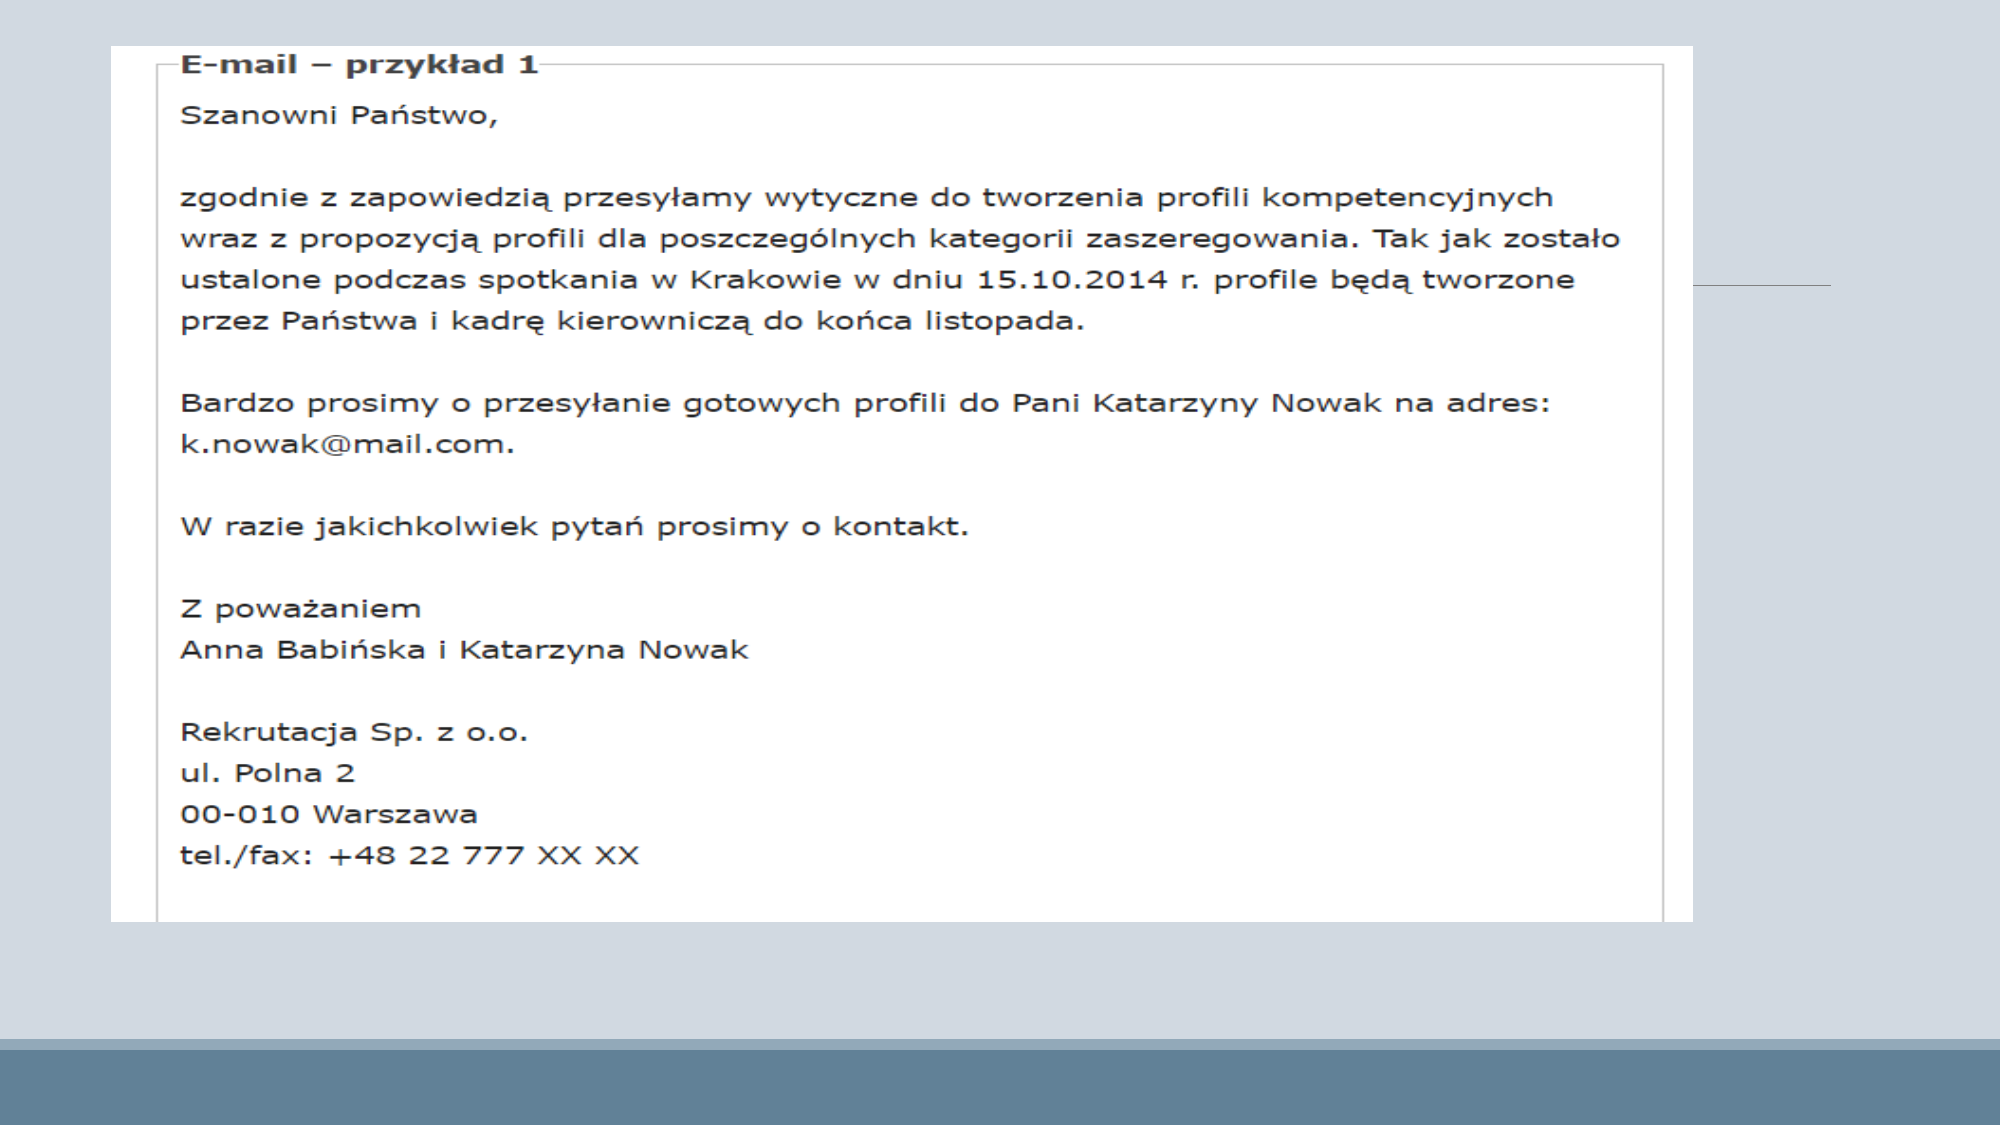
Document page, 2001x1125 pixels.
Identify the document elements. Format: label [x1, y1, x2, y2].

list [111, 46, 1693, 922]
